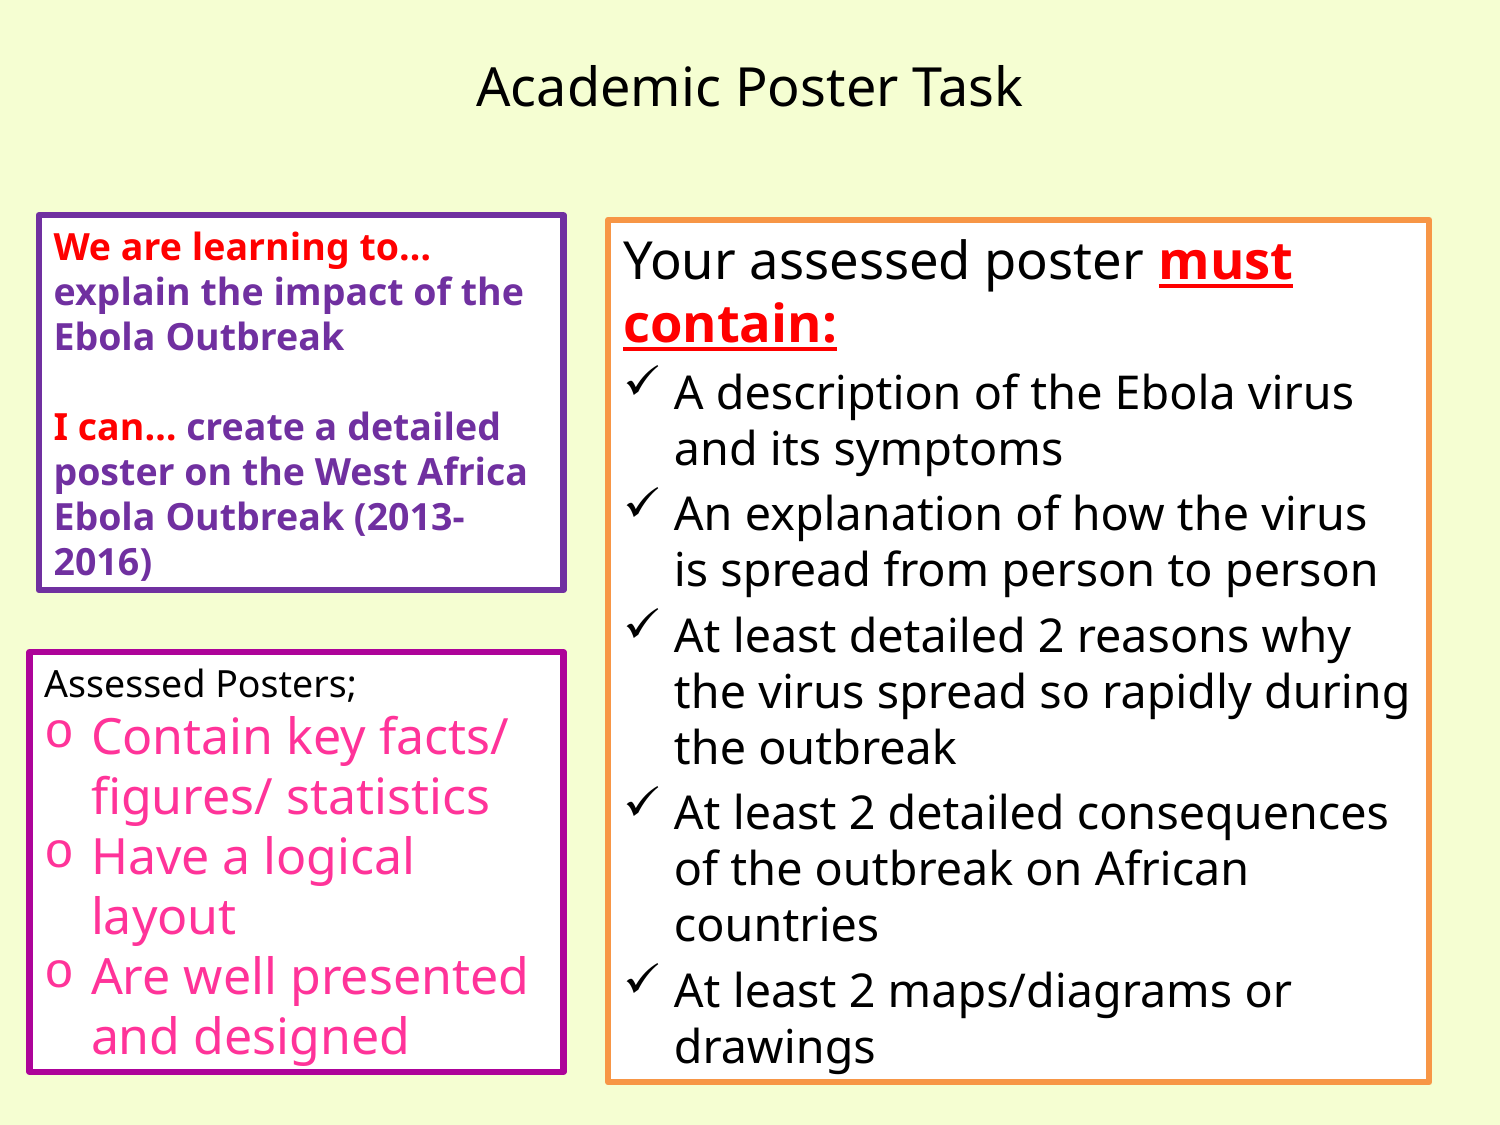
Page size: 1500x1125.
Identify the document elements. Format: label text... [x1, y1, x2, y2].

text_box Assessed Posters; Contain key facts/ figures/ statistics Have a logical layout Are well presented and designed [29, 652, 564, 1072]
text_box Your assessed poster must contain: A description of the Ebola virus and its symptoms An explanation of how the virus is spread from person to person At least detailed 2 reasons why the virus spread so rapidly during the outbreak At least 2 detailed consequences of the outbreak on African countries At least 2 maps/diagrams or drawings [608, 219, 1430, 1083]
title Academic Poster Task [75, 45, 1425, 126]
text_box We are learning to… explain the impact of the Ebola Outbreak I can… create a detailed poster on the West Africa Ebola Outbreak (2013-2016) [38, 215, 564, 590]
